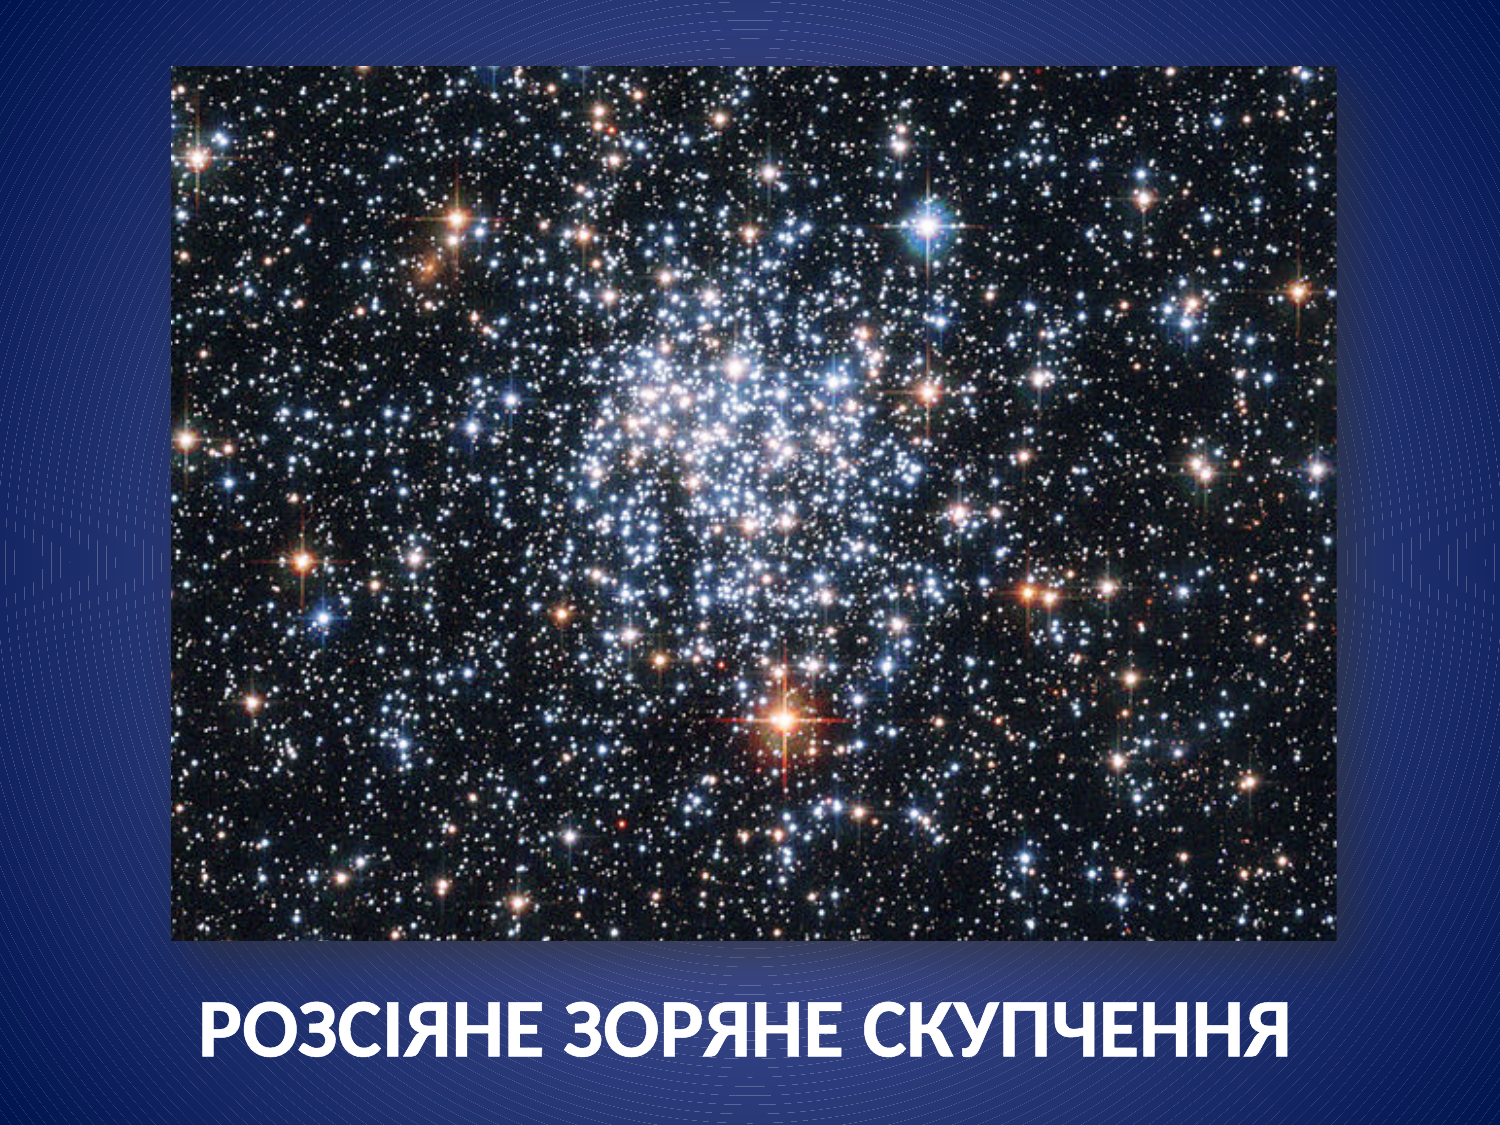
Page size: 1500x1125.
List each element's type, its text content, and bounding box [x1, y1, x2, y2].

picture [170, 66, 1337, 941]
title РОЗСІЯНЕ ЗОРЯНЕ СКУПЧЕННЯ [183, 987, 1391, 1081]
